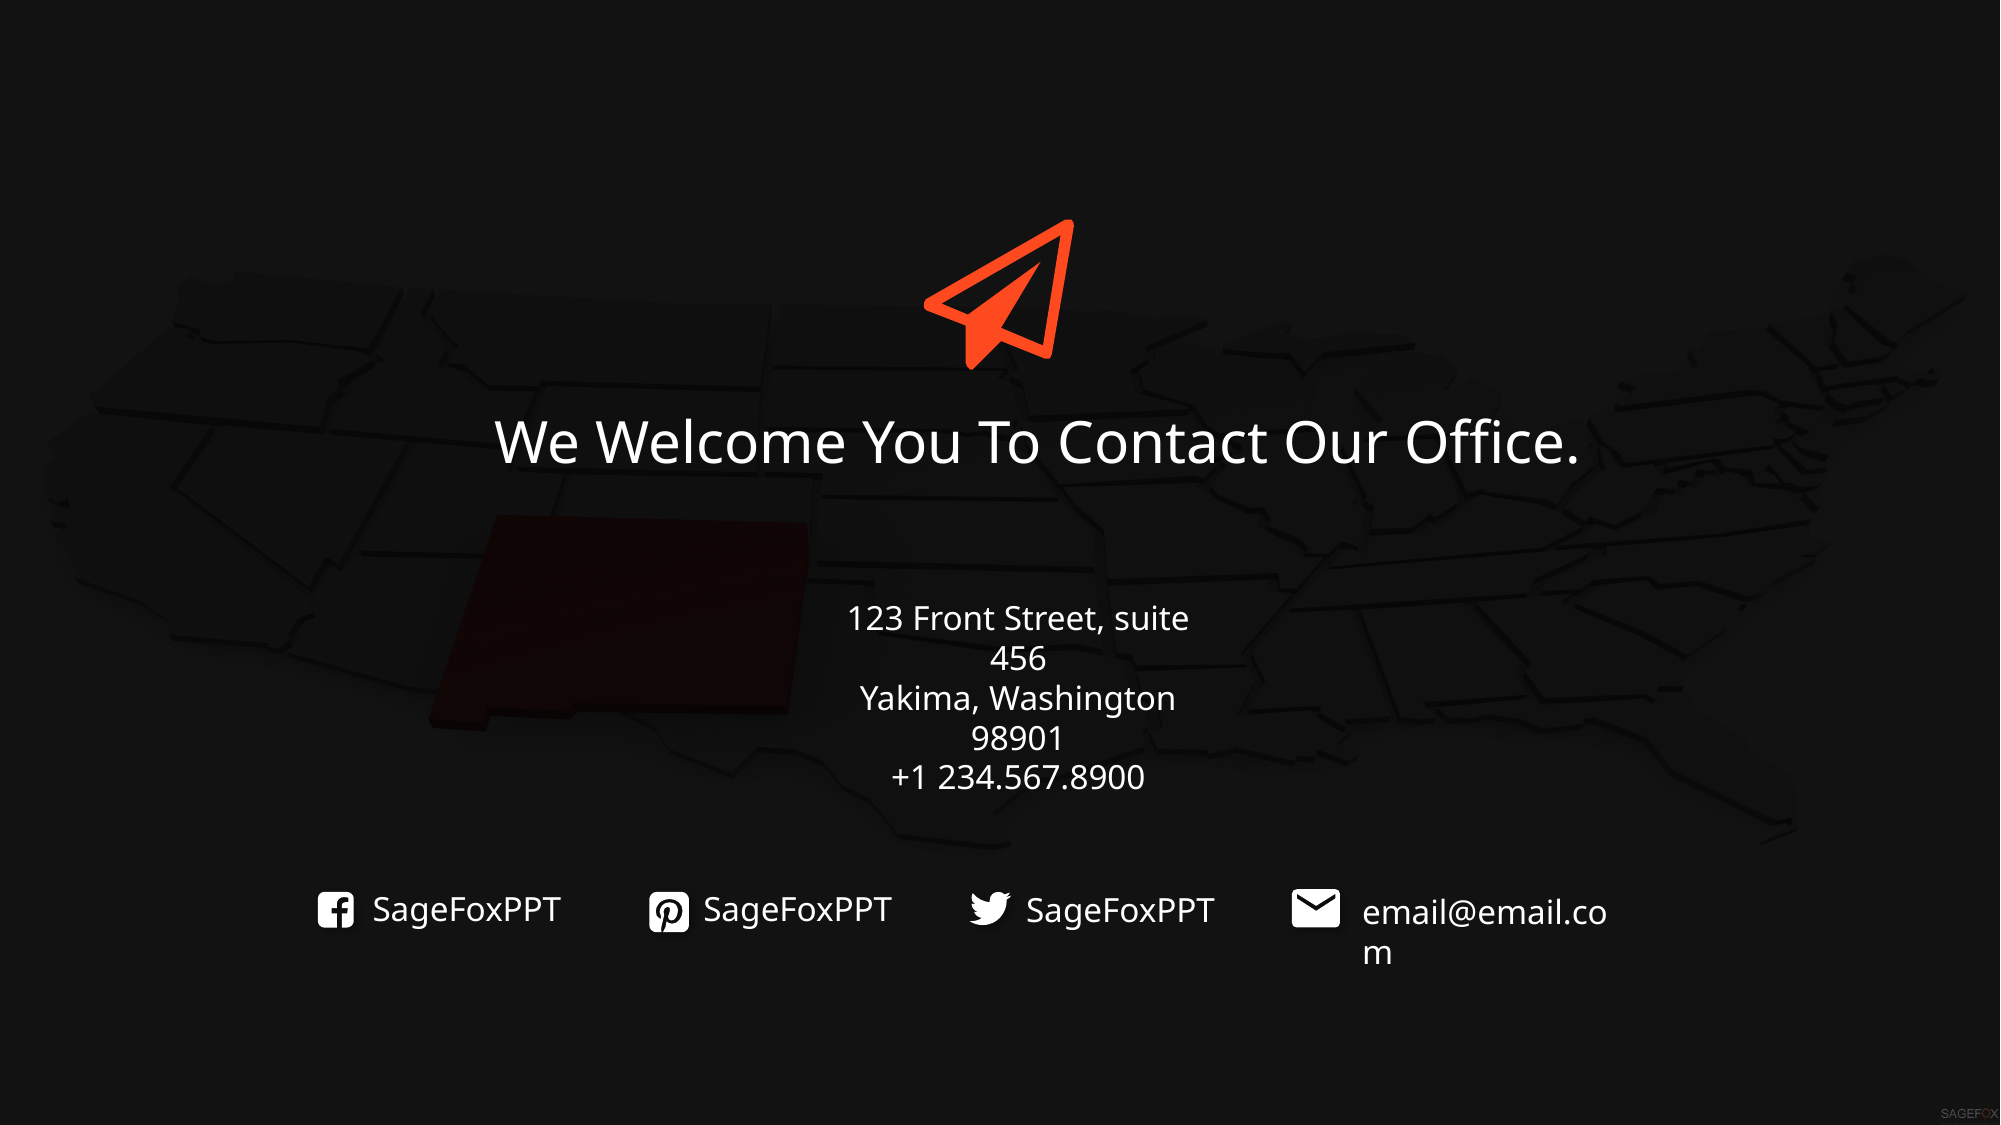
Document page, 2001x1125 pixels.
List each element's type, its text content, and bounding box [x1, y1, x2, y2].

text_box 123 Front Street, suite 456 Yakima, Washington 98901 +1 234.567.8900 [808, 589, 1229, 804]
text_box email@email.com [1347, 884, 1649, 979]
text_box SageFoxPPT [357, 880, 598, 936]
text_box [923, 219, 1074, 370]
text_box [0, 0, 2000, 1125]
text_box SageFoxPPT [688, 880, 929, 936]
text_box We Welcome You To Contact Our Office. [477, 398, 1598, 483]
text_box [1291, 889, 1340, 928]
text_box [649, 891, 688, 933]
text_box [317, 891, 354, 928]
text_box SageFoxPPT [1011, 881, 1252, 937]
text_box [969, 891, 1011, 926]
